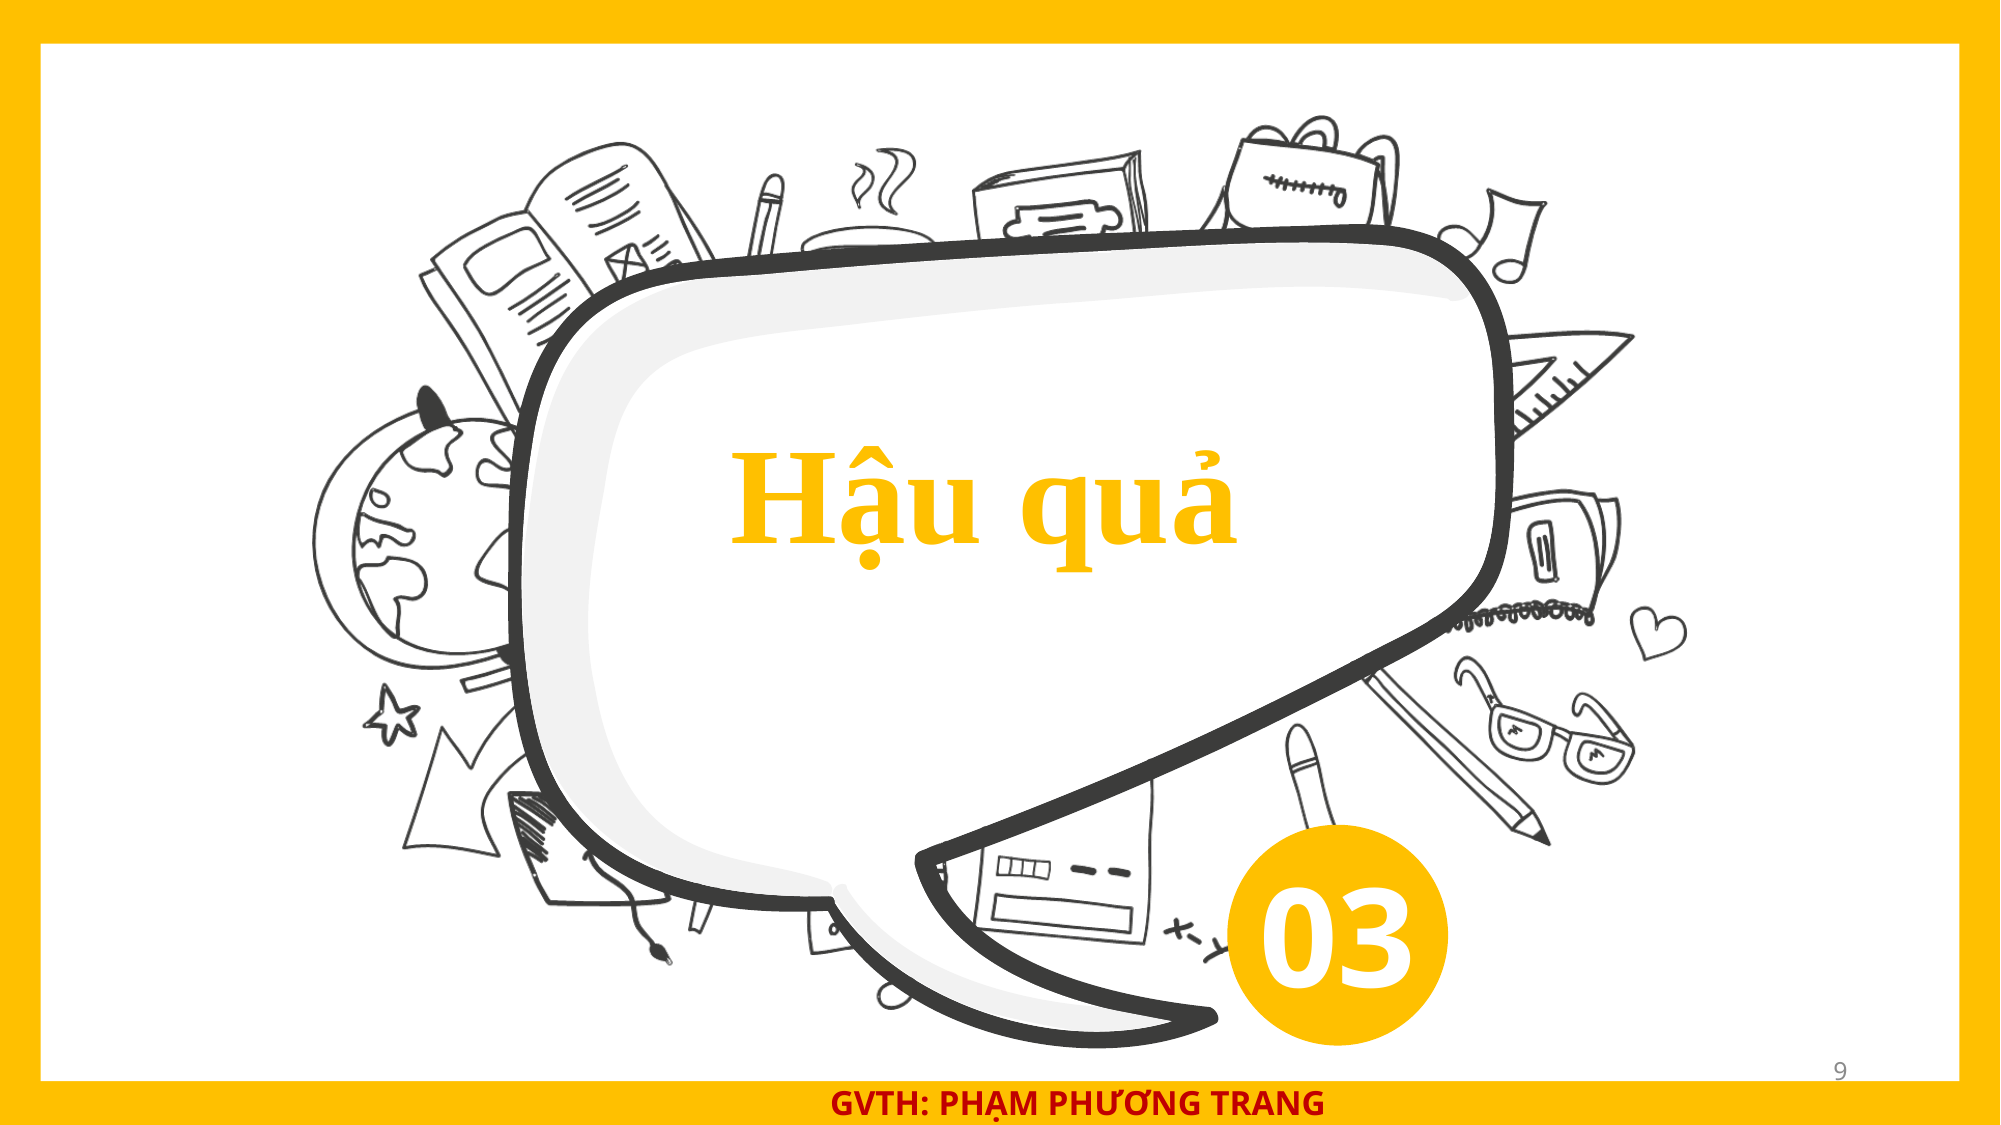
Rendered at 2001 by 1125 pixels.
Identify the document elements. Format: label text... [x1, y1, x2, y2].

picture [312, 115, 1688, 1010]
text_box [501, 219, 1516, 1082]
slide_number 9 [1412, 1042, 1863, 1103]
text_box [1227, 824, 1449, 1046]
